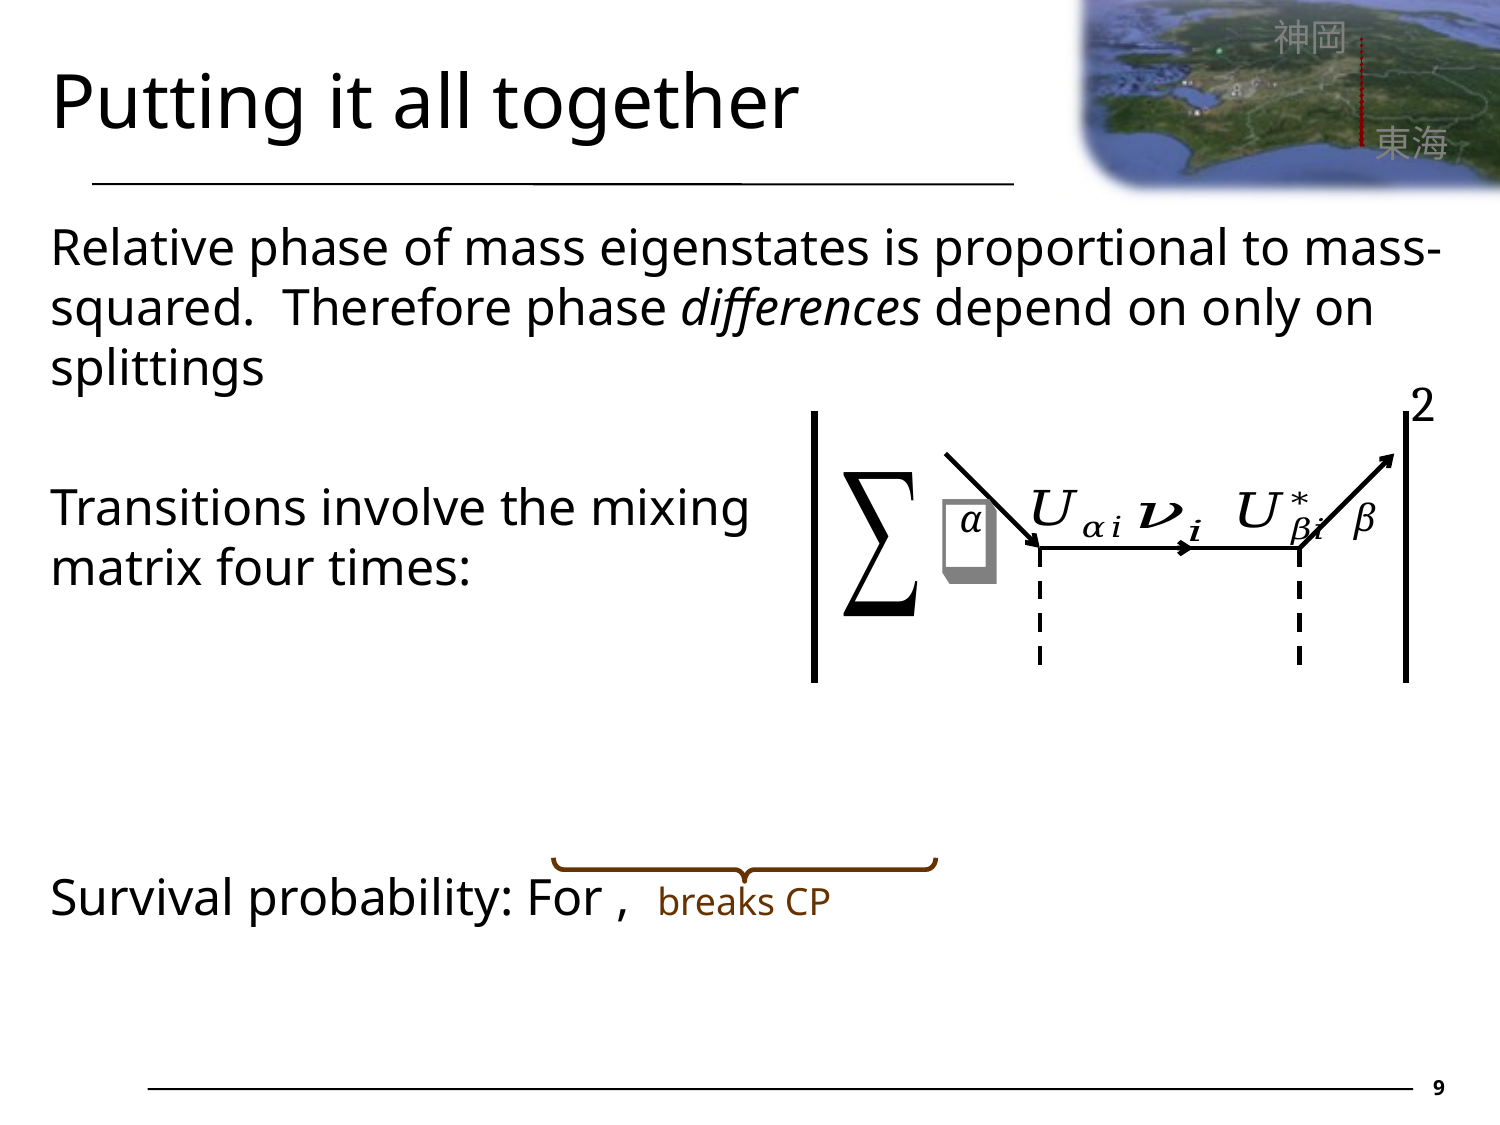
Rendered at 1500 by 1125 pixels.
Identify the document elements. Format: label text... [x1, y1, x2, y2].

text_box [814, 363, 1453, 683]
picture [1066, 0, 1500, 205]
title Putting it all together [35, 24, 1174, 173]
text_box breaks CP [642, 870, 847, 930]
text_box [552, 857, 937, 871]
